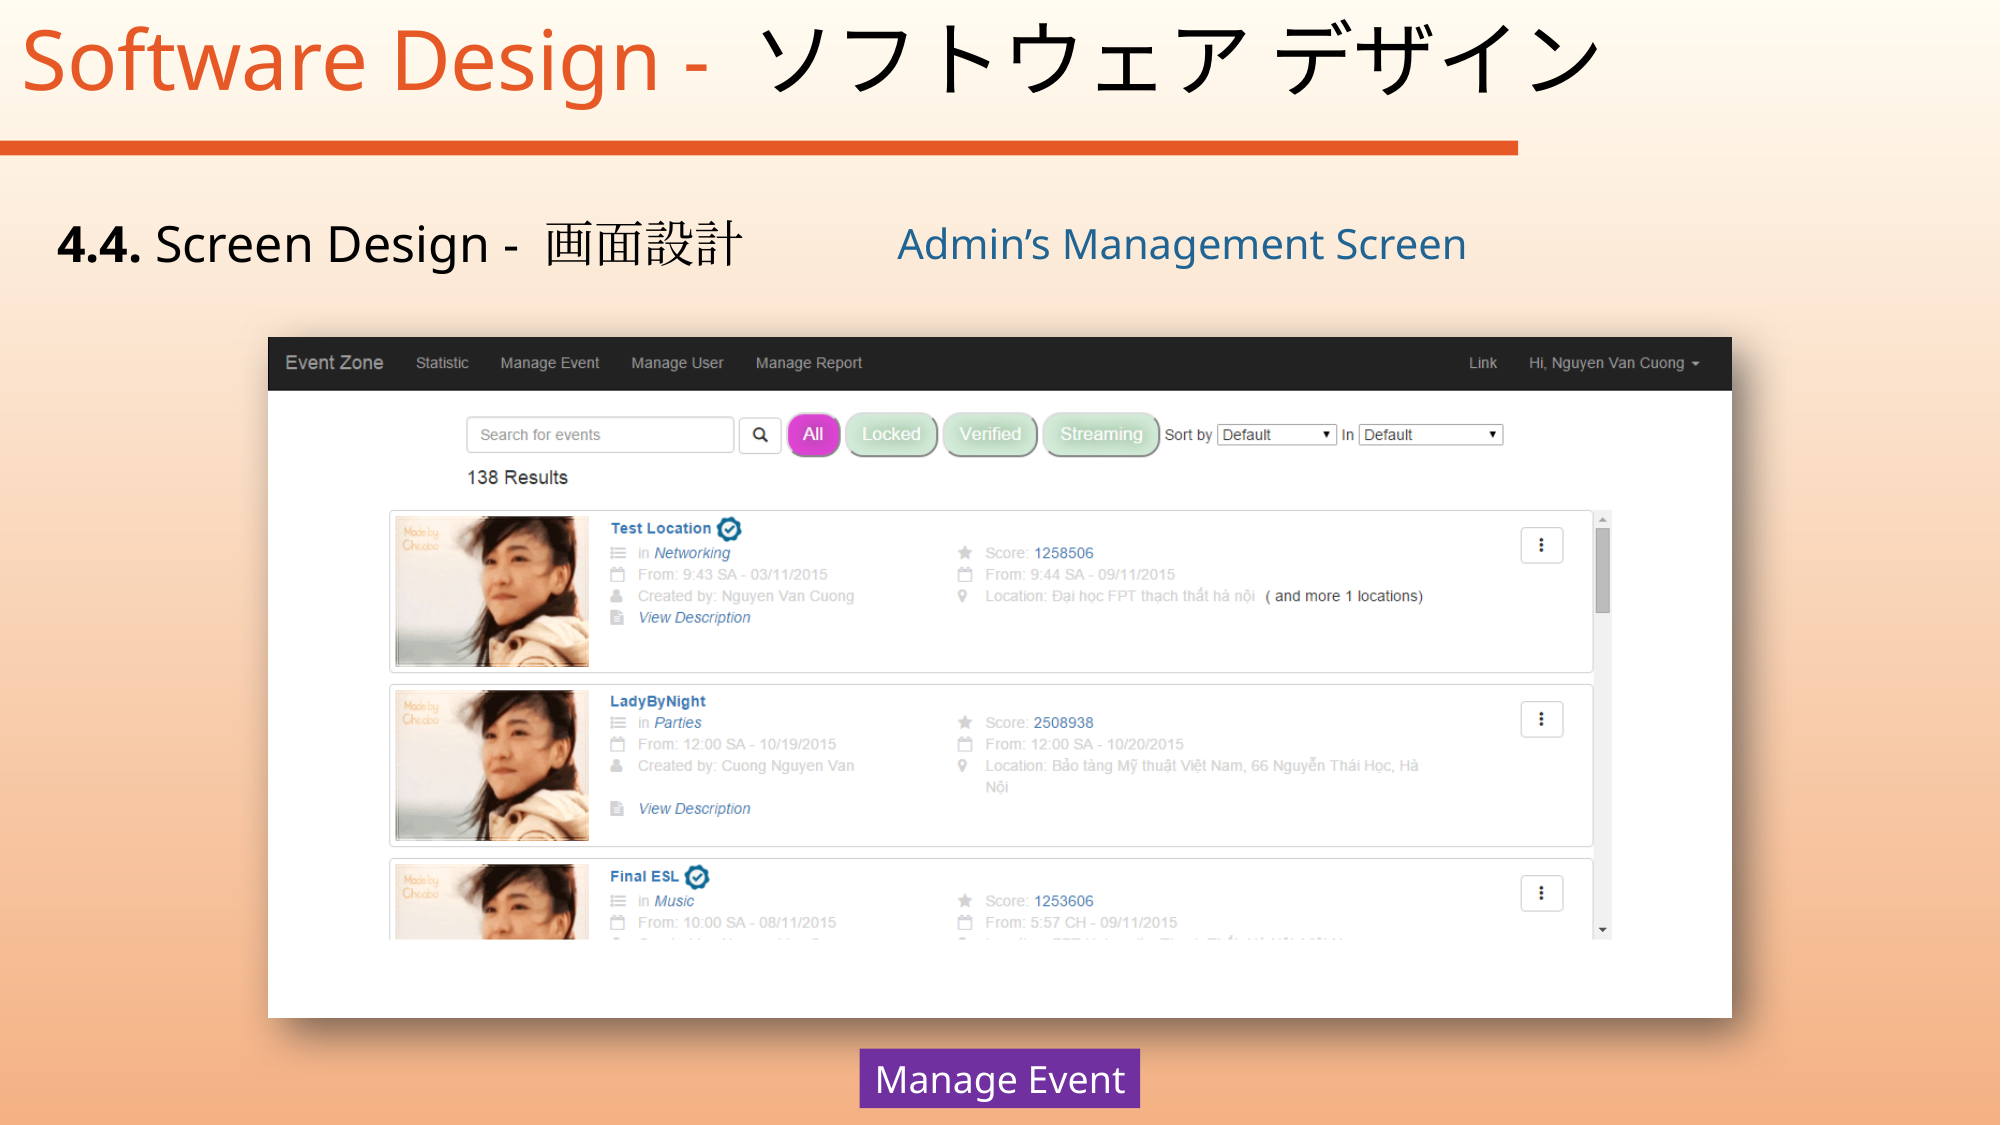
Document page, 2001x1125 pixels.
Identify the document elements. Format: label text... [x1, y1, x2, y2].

picture [267, 337, 1732, 1018]
text_box 4.4. Screen Design - 画面設計 [42, 205, 760, 280]
text_box Admin’s Management Screen [882, 210, 1858, 275]
text_box Manage Event [859, 1048, 1141, 1109]
